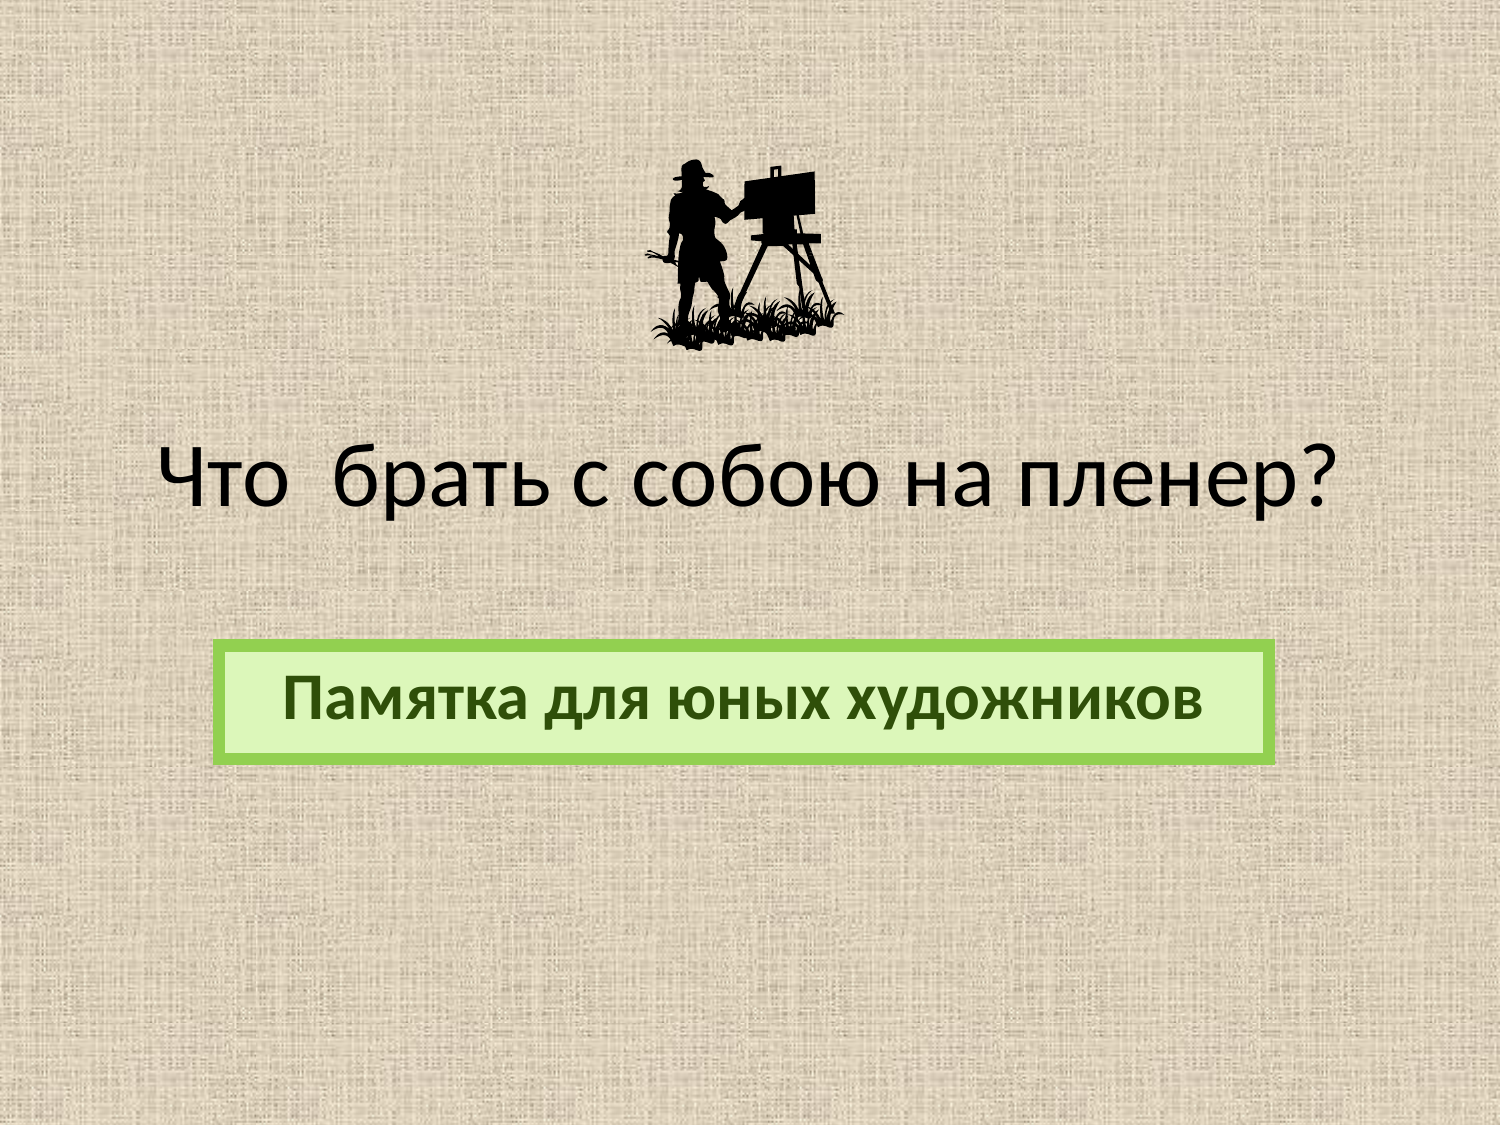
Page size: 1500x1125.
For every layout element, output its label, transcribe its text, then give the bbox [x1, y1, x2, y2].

picture [0, 0, 1500, 1125]
subtitle Памятка для юных художников [218, 645, 1270, 760]
title Что брать с собою на пленер? [112, 349, 1388, 591]
